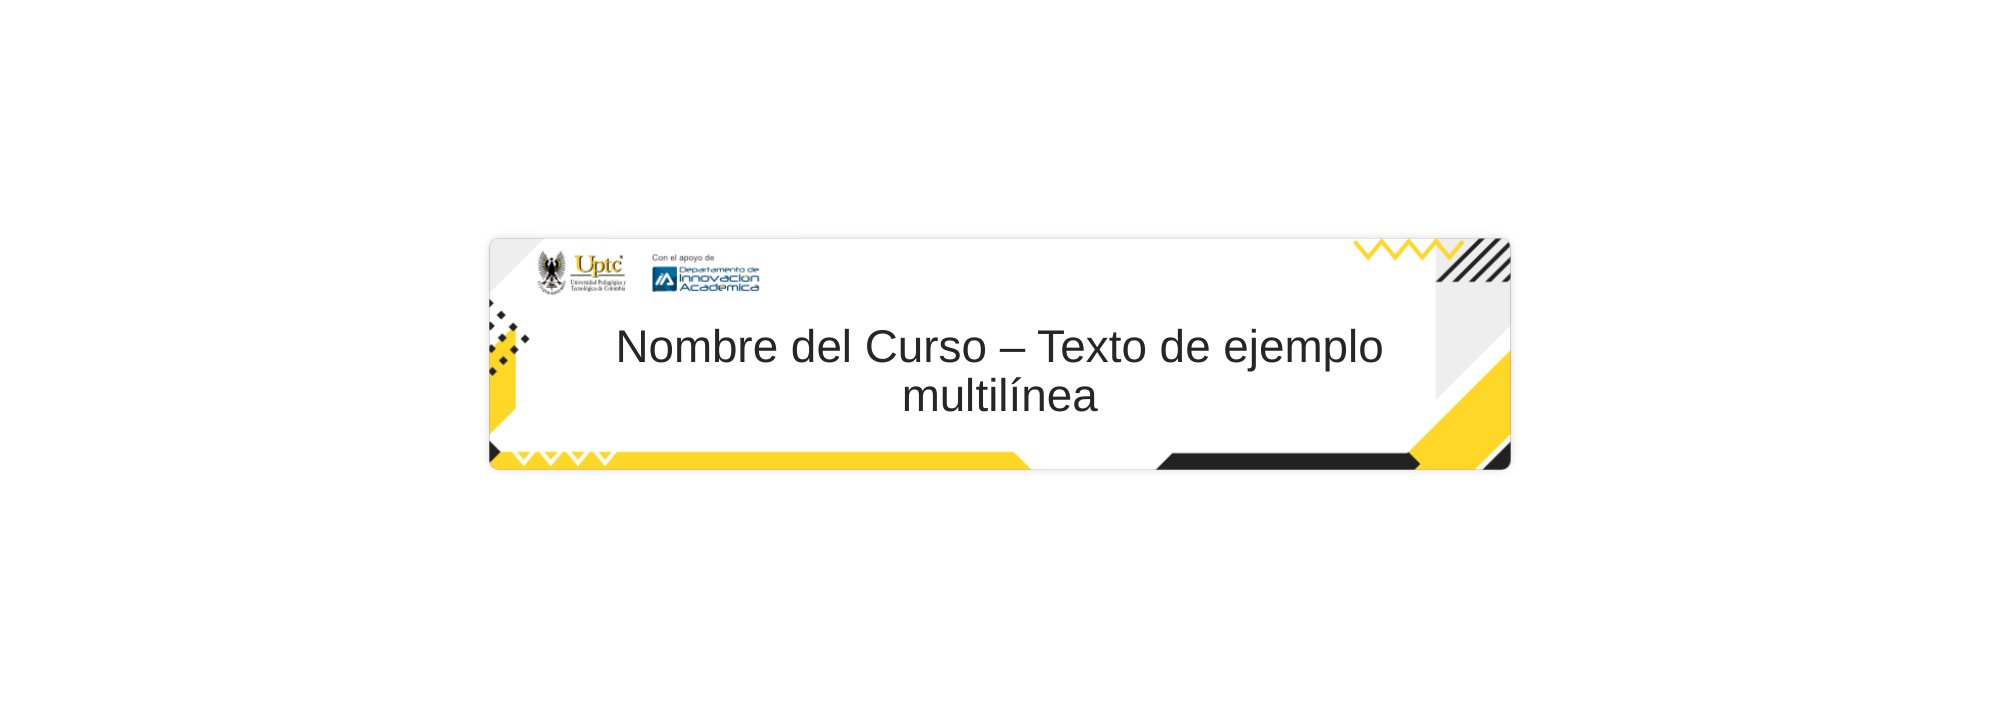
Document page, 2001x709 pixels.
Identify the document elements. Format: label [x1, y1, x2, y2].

picture [477, 226, 1523, 482]
